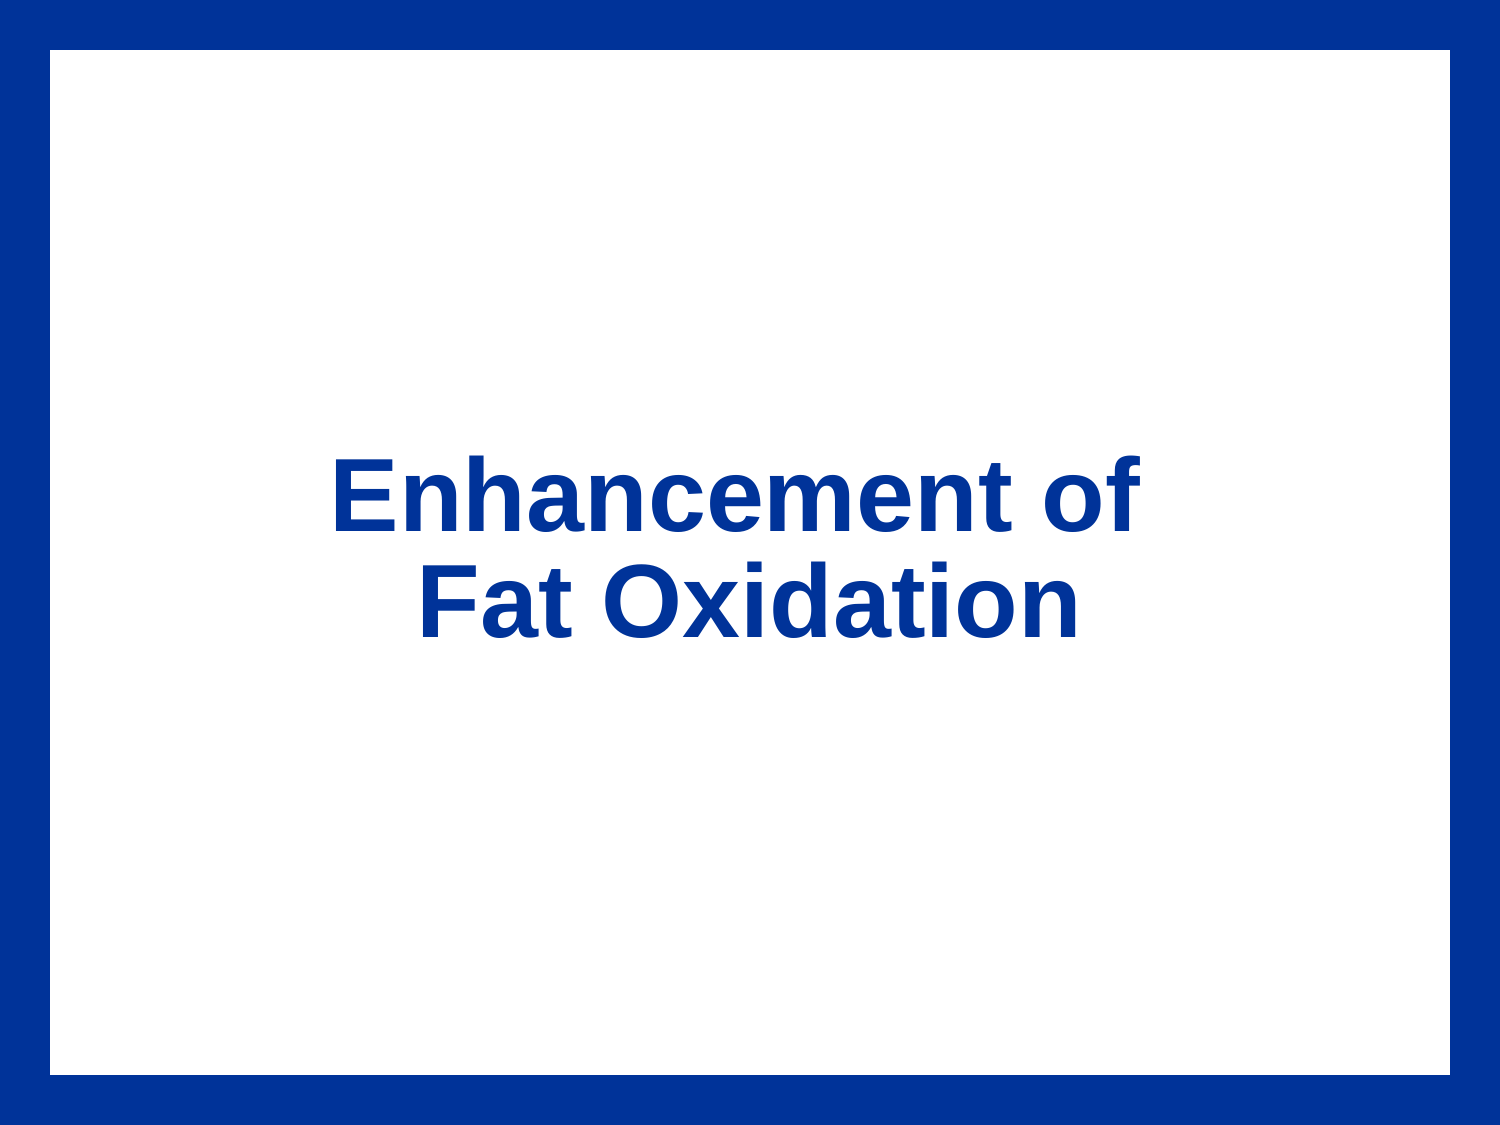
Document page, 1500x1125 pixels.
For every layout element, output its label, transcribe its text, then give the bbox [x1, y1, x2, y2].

title Enhancement of Fat Oxidation [49, 458, 1451, 647]
